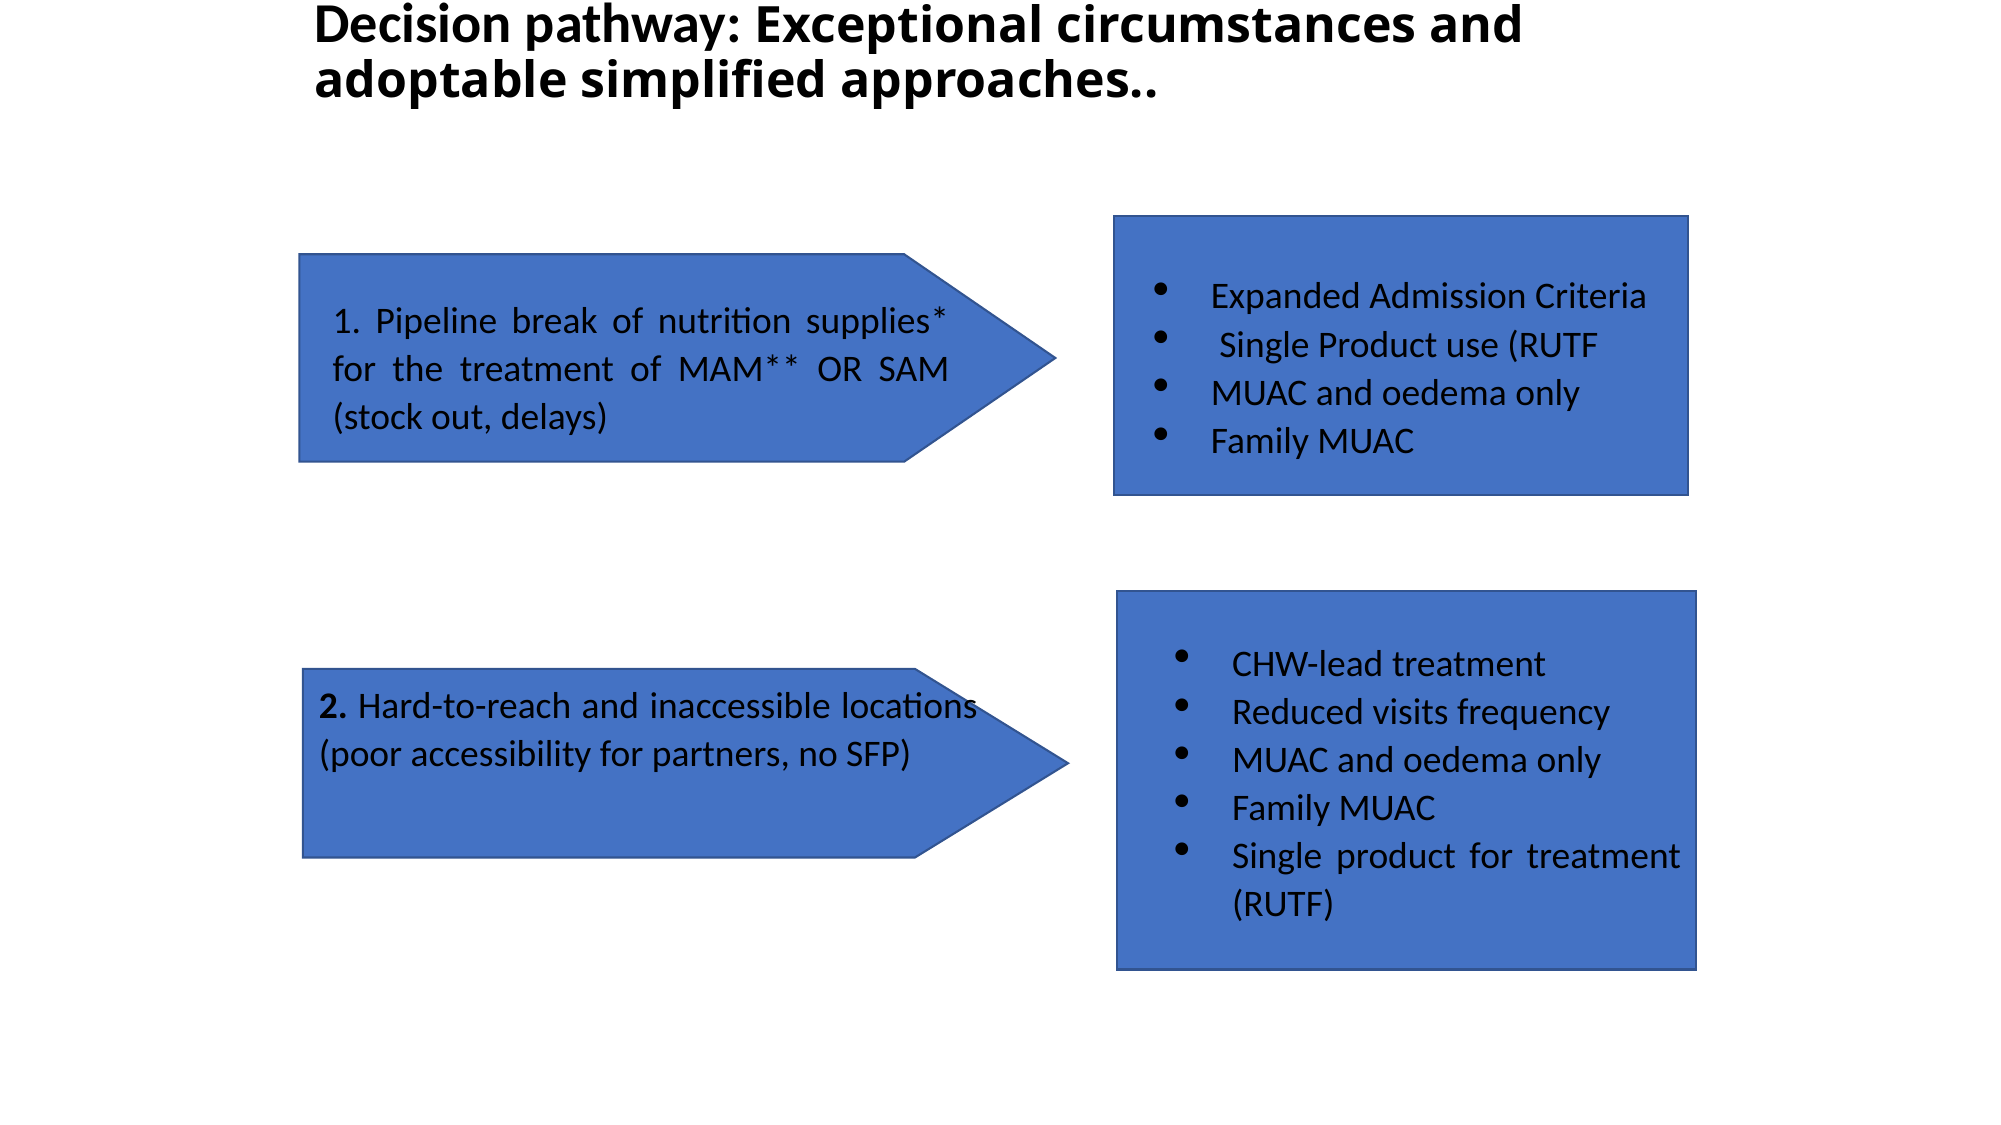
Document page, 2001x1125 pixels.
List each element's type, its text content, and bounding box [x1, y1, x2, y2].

title Decision pathway: Exceptional circumstances and adoptable simplified approaches.. [299, 94, 1701, 137]
text_box 2. Hard-to-reach and inaccessible locations (poor accessibility for partners, no SFP) [303, 670, 993, 782]
text_box [301, 667, 1071, 859]
list [324, 191, 1647, 1031]
text_box [965, 294, 1058, 422]
text_box CHW-lead treatment Reduced visits frequency MUAC and oedema only Family MUAC Single product for treatment (RUTF) [1160, 628, 1697, 932]
text_box Expanded Admission Criteria Single Product use (RUTF MUAC and oedema only Family MUAC [1139, 260, 1668, 469]
text_box 1. Pipeline break of nutrition supplies* for the treatment of MAM** OR SAM (stock out, delays) [317, 285, 965, 445]
text_box [1113, 215, 1689, 496]
text_box [298, 253, 951, 463]
text_box [1116, 590, 1697, 971]
